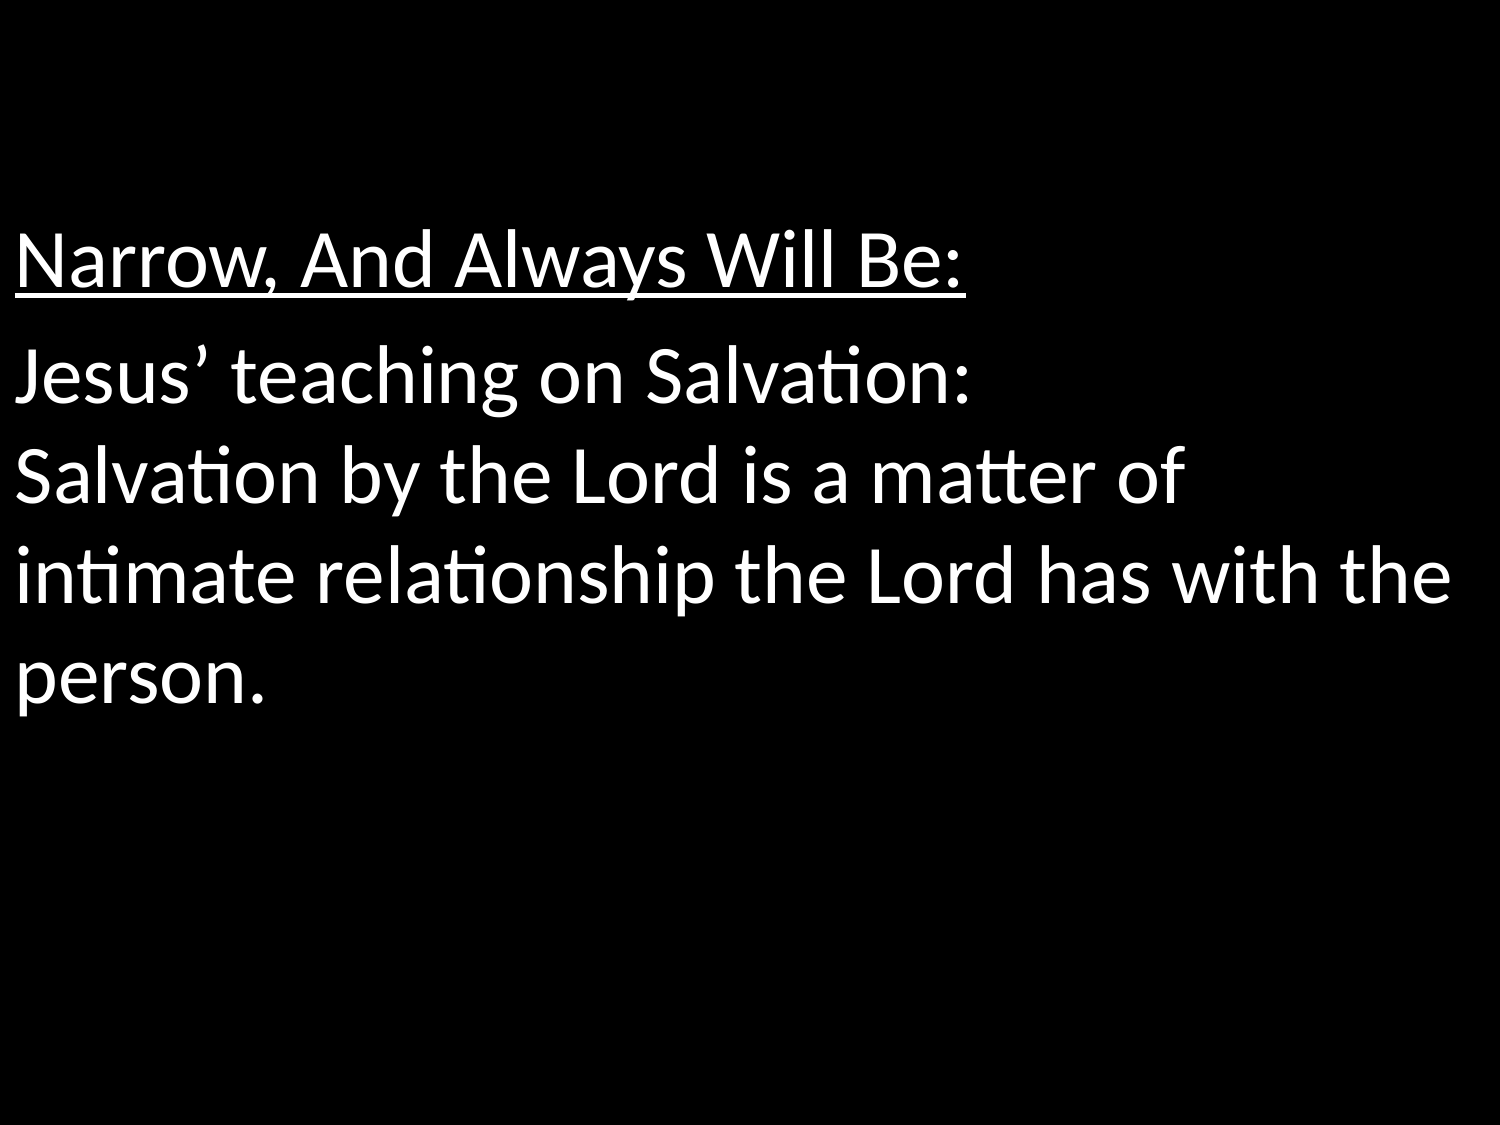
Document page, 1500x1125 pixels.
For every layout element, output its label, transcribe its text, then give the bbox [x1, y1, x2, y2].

text_box Narrow, And Always Will Be: [0, 196, 1500, 312]
text_box Jesus’ teaching on Salvation: Salvation by the Lord is a matter of intimate relationship the Lord has with the person. [0, 312, 1500, 728]
